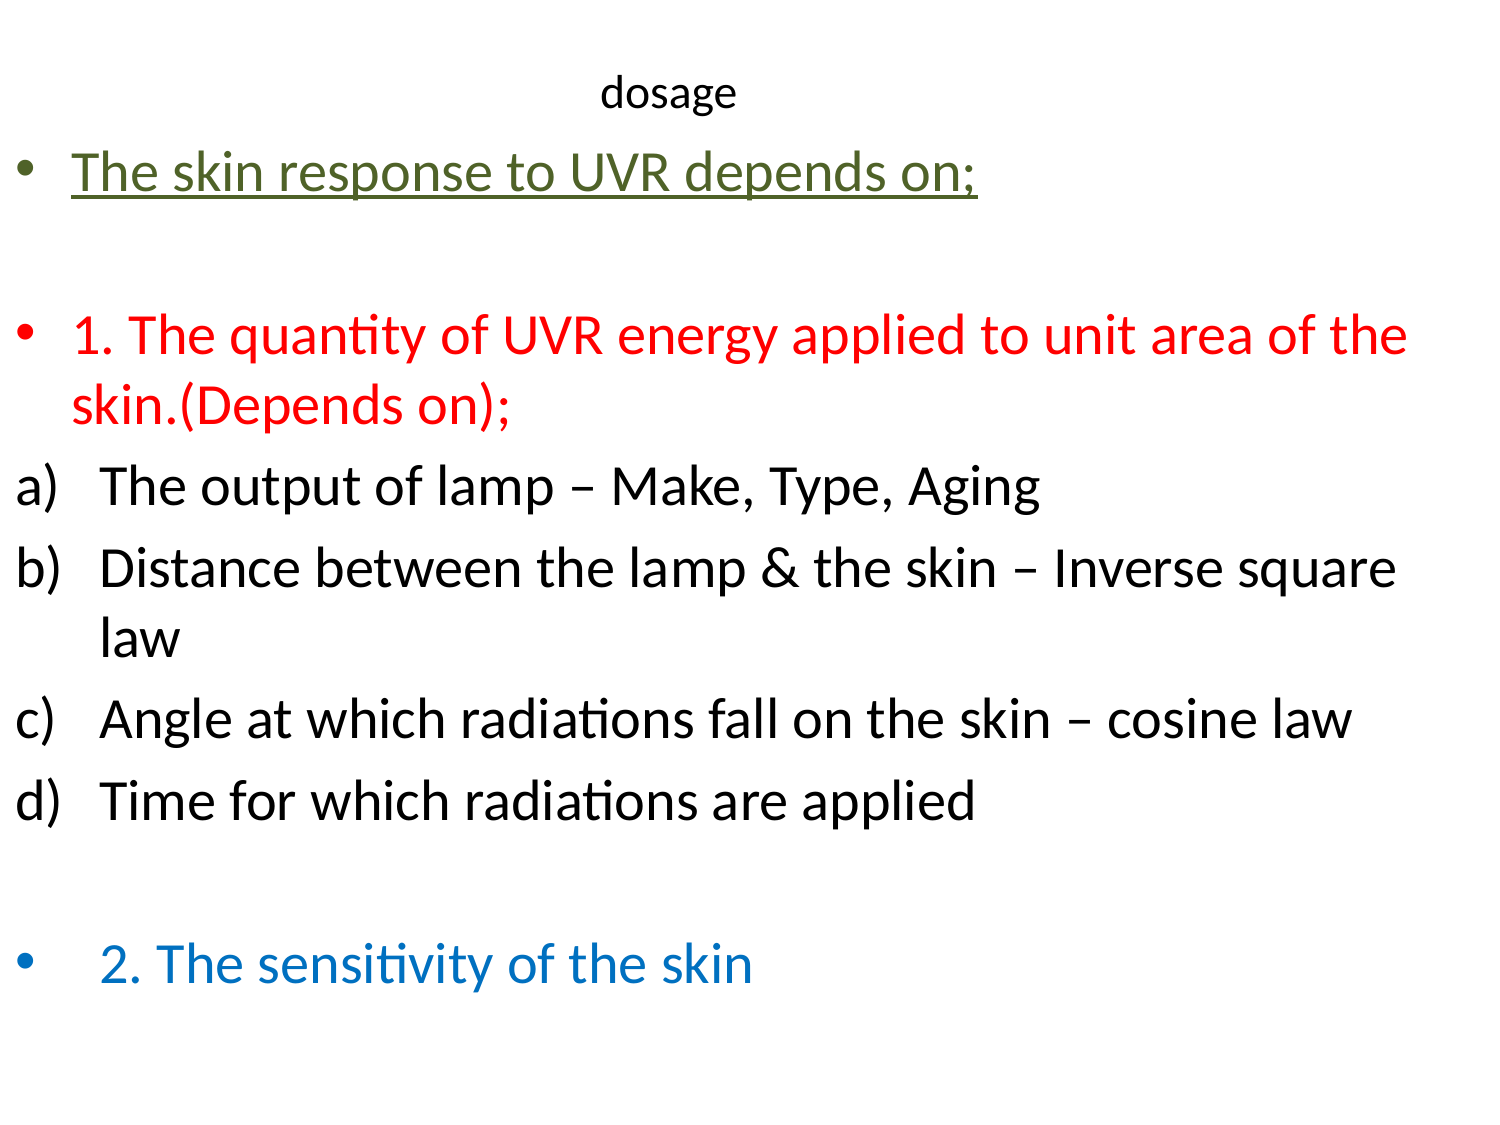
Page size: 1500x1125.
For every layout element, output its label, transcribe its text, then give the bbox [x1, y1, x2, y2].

list The skin response to UVR depends on; 1. The quantity of UVR energy applied to unit area of the skin.(Depends on); The output of lamp – Make, Type, Aging Distance between the lamp & the skin – Inverse square law Angle at which radiations fall on the skin – cosine law Time for which radiations are applied 2. The sensitivity of the skin [0, 125, 1500, 1125]
title dosage [75, 52, 1263, 125]
